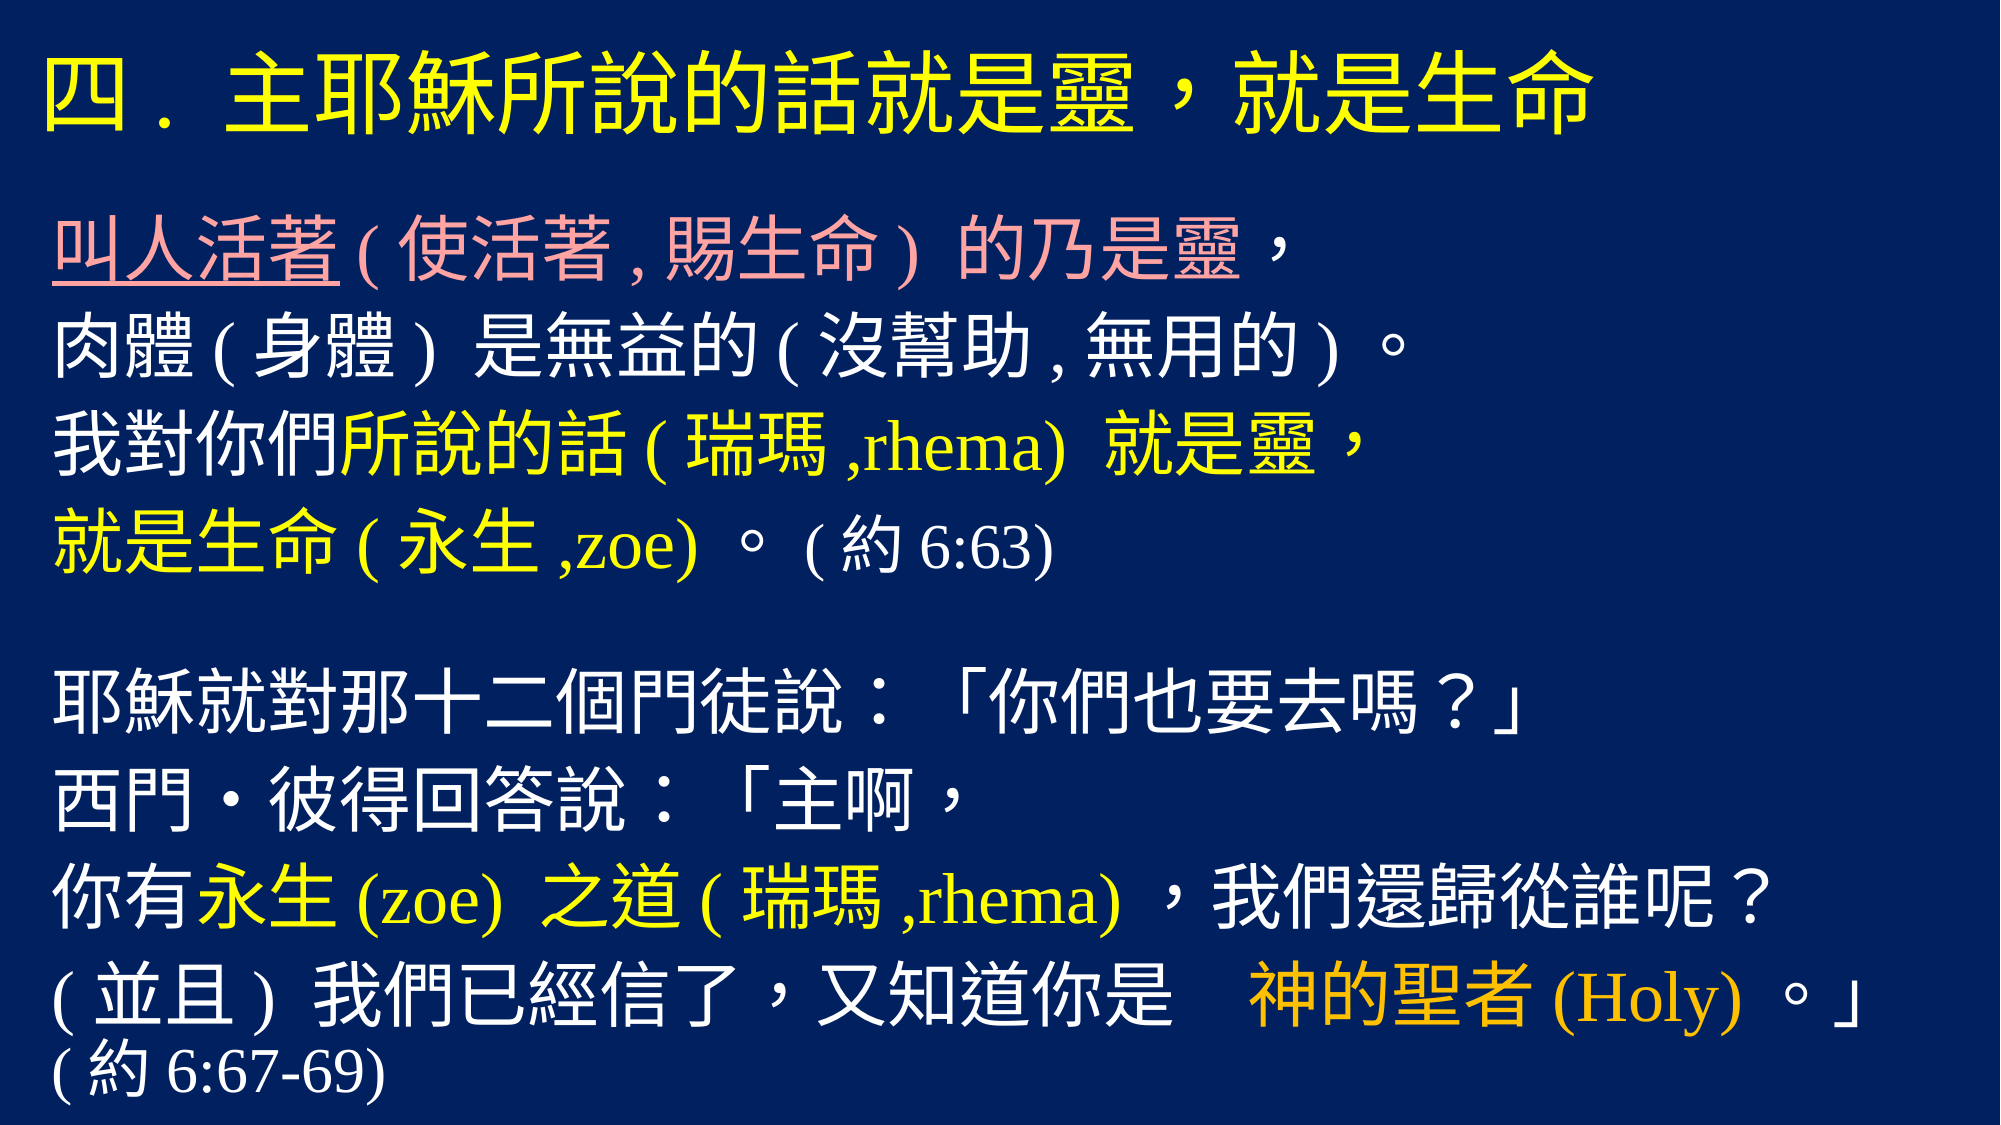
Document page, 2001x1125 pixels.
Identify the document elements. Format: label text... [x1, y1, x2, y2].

list 叫人活著(使活著,賜生命) 的乃是靈， 肉體(身體) 是無益的(沒幫助,無用的)。 我對你們所說的話(瑞瑪,rhema) 就是靈， 就是生命(永生,zoe)。(約6:63) 耶穌就對那十二個門徒說：「你們也要去嗎？」 西門•彼得回答說：「主啊， 你有永生(zoe) 之道(瑞瑪,rhema)，我們還歸從誰呢？ (並且) 我們已經信了，又知道你是 神的聖者(Holy)。」(約6:67-69) [24, 205, 2000, 1122]
title 四. 主耶穌所說的話就是靈，就是生命 [24, 3, 1750, 193]
